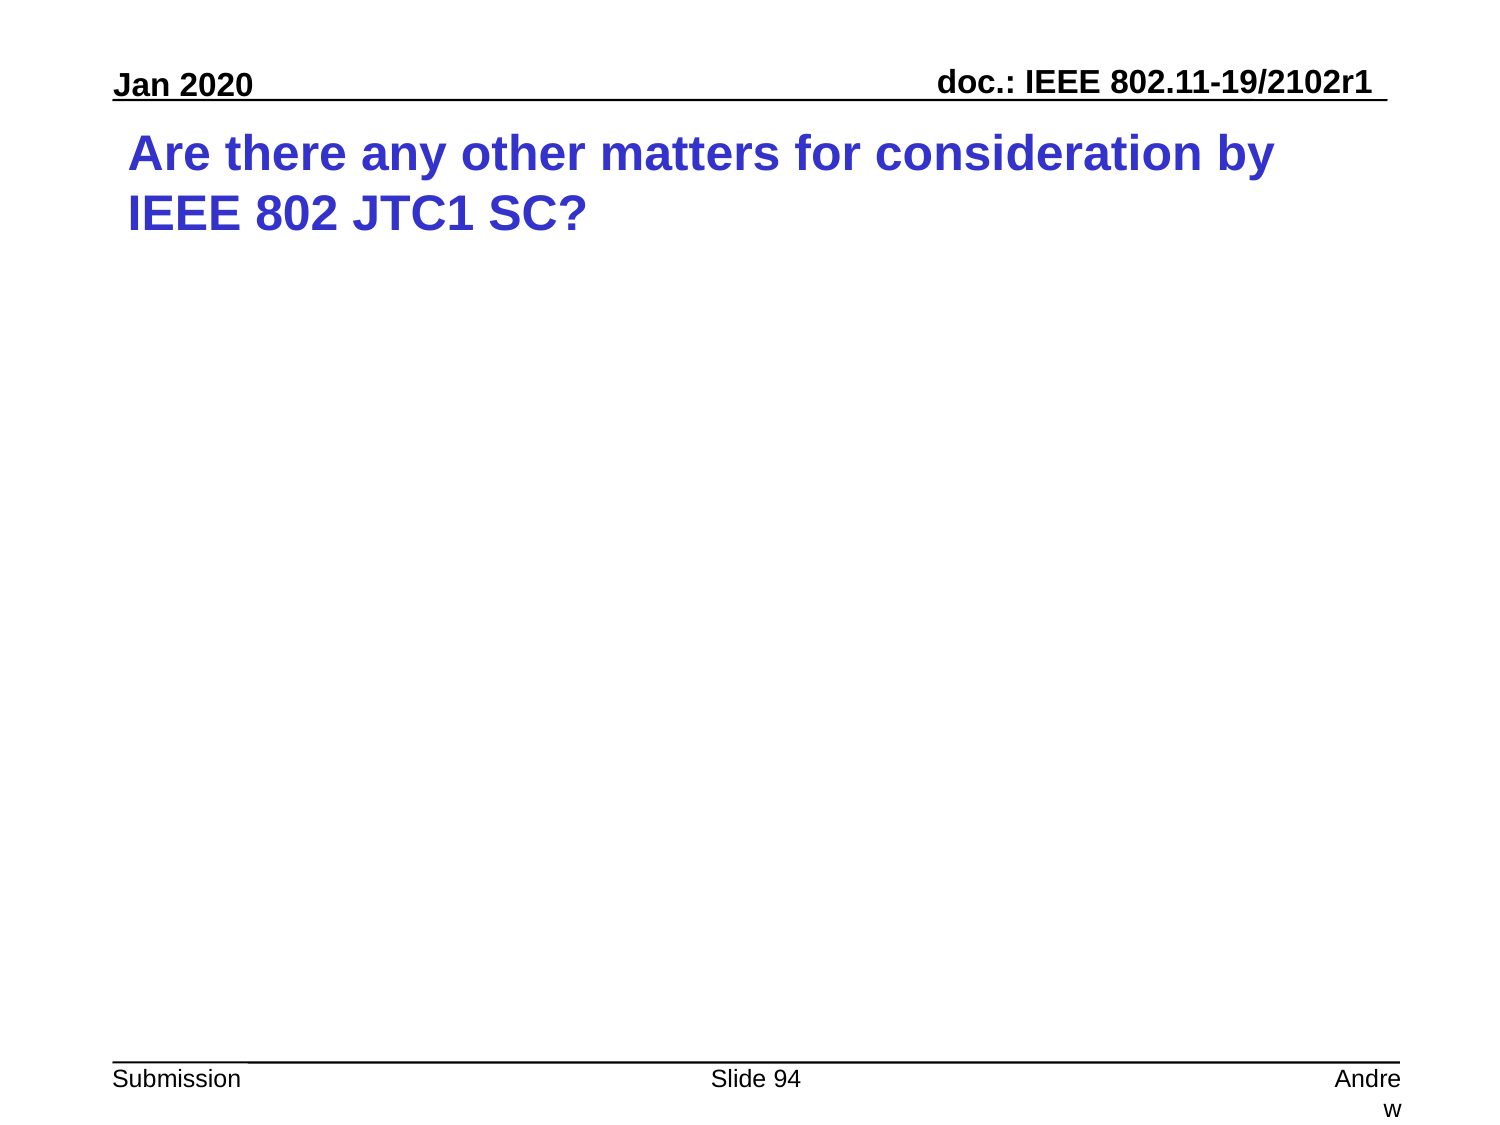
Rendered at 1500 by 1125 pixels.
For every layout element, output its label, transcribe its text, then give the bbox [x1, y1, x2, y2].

title Are there any other matters for consideration by IEEE 802 JTC1 SC? [112, 112, 1388, 288]
slide_number Slide 94 [709, 1061, 803, 1093]
footer Andrew Myles, Cisco [1320, 1061, 1402, 1093]
